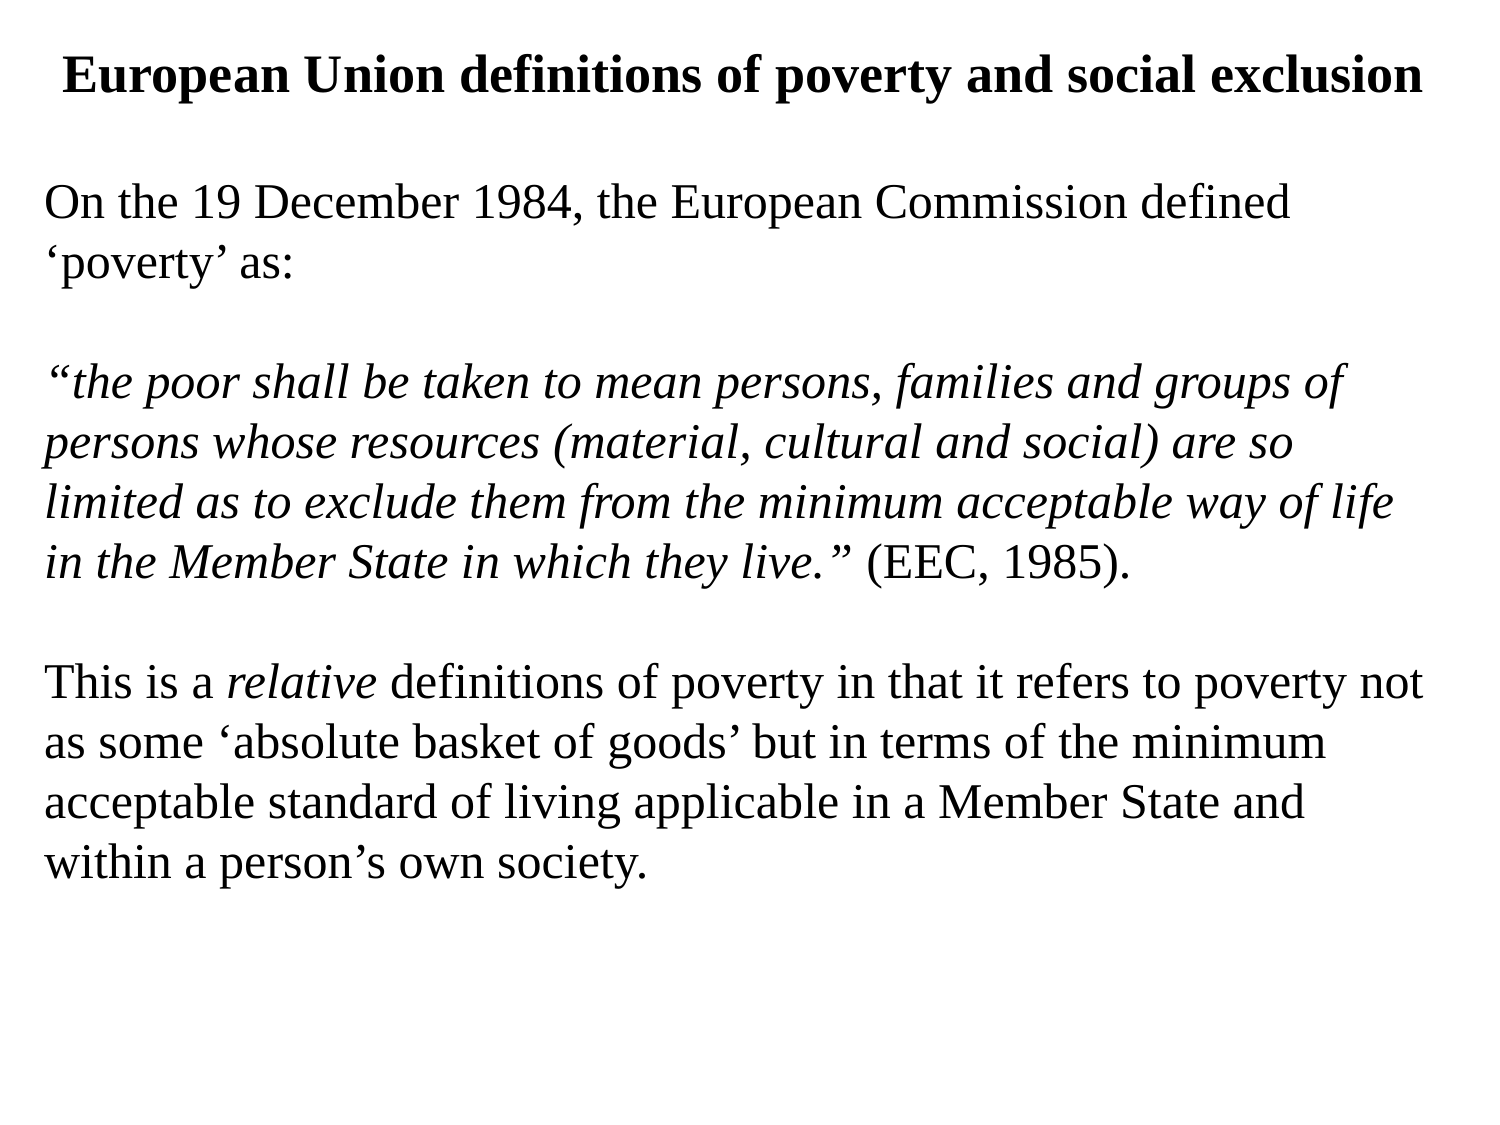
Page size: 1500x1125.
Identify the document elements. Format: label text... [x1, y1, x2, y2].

text_box European Union definitions of poverty and social exclusion On the 19 December 1984, the European Commission defined ‘poverty’ as: “the poor shall be taken to mean persons, families and groups of persons whose resources (material, cultural and social) are so limited as to exclude them from the minimum acceptable way of life in the Member State in which they live.” (EEC, 1985). This is a relative definitions of poverty in that it refers to poverty not as some ‘absolute basket of goods’ but in terms of the minimum acceptable standard of living applicable in a Member State and within a person’s own society. [29, 30, 1459, 896]
